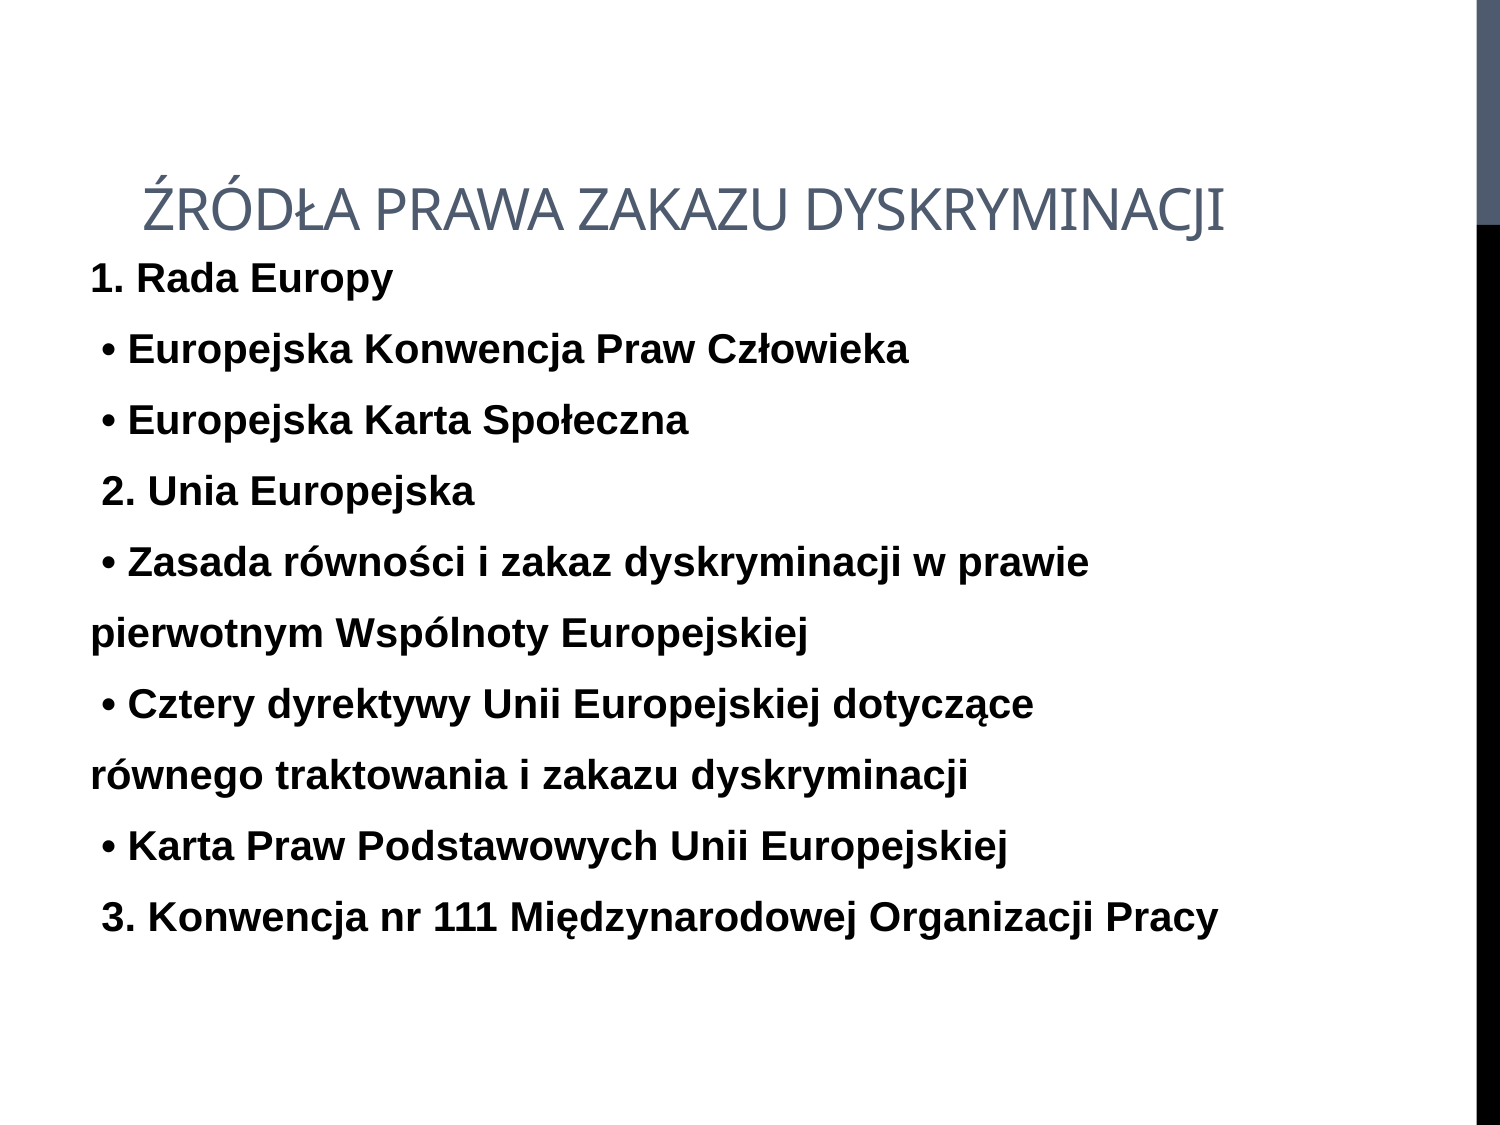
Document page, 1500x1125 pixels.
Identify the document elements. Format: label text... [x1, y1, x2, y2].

title Źródła prawa zakazu dyskryminacji [75, 25, 1294, 243]
list 1. Rada Europy • Europejska Konwencja Praw Człowieka • Europejska Karta Społeczna 2. Unia Europejska • Zasada równości i zakaz dyskryminacji w prawie pierwotnym Wspólnoty Europejskiej • Cztery dyrektywy Unii Europejskiej dotyczące równego traktowania i zakazu dyskryminacji • Karta Praw Podstawowych Unii Europejskiej 3. Konwencja nr 111 Międzynarodowej Organizacji Pracy [75, 243, 1325, 1005]
